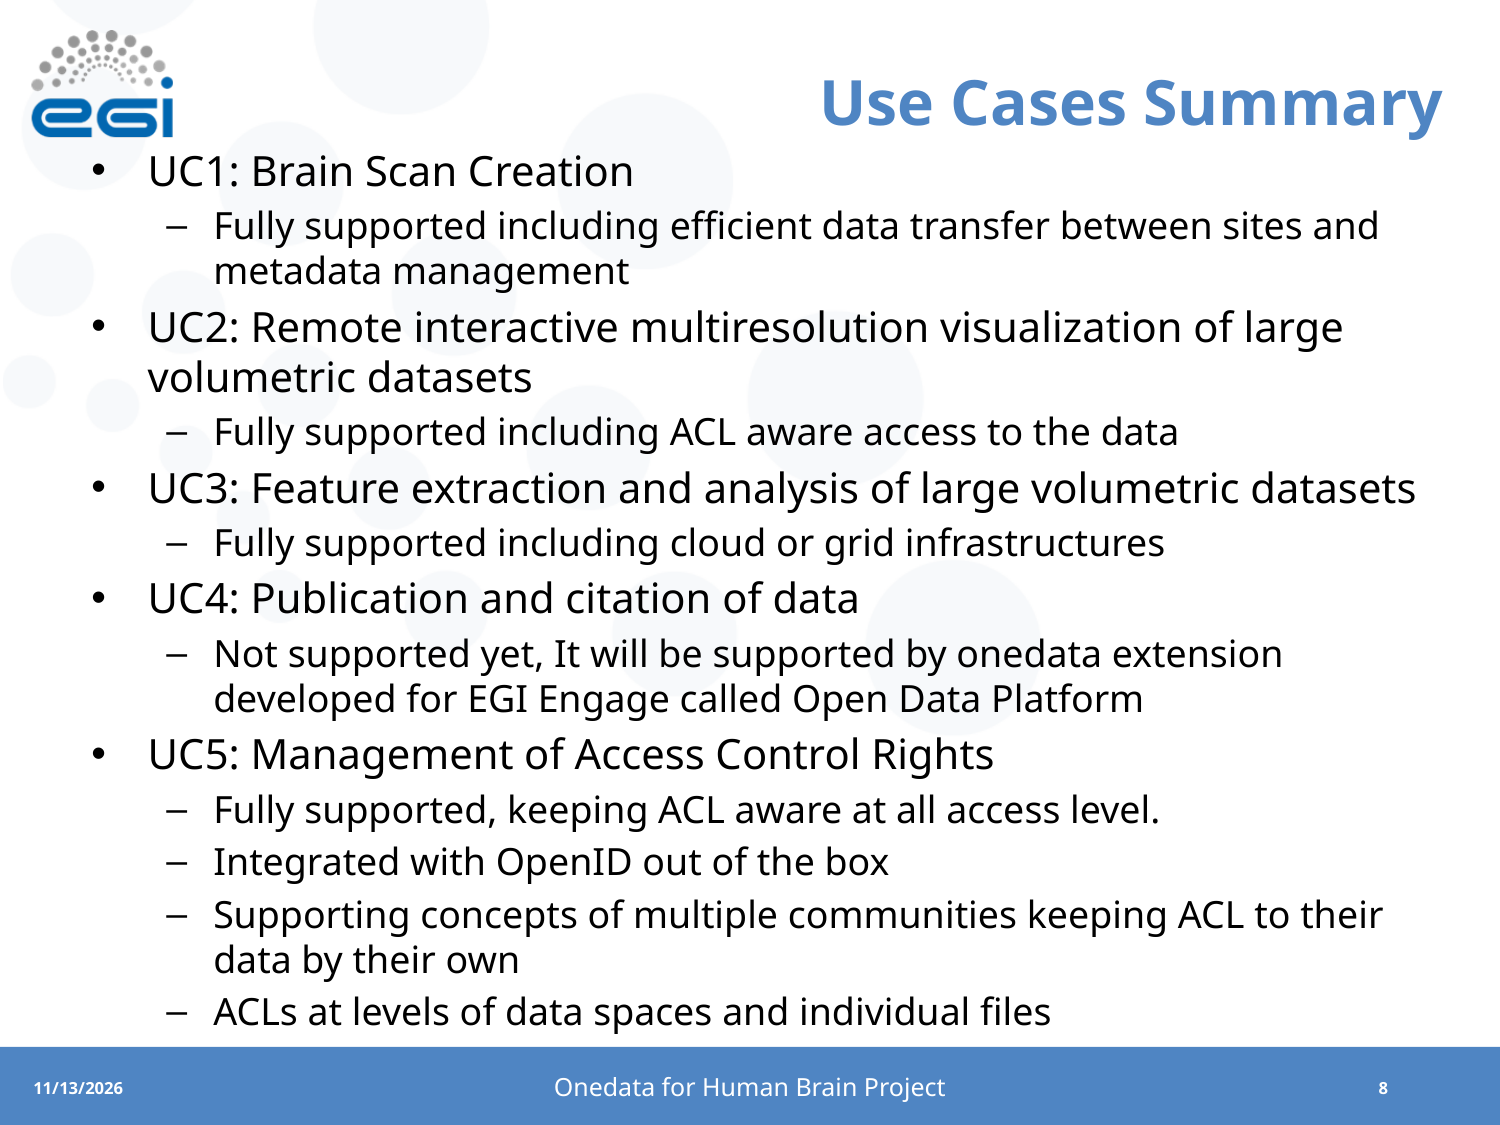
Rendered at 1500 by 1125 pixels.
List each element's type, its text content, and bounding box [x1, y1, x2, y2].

picture [3, 0, 1076, 772]
title Use Cases Summary [253, 30, 1459, 137]
footer Onedata for Human Brain Project [194, 1058, 1306, 1119]
list UC1: Brain Scan Creation Fully supported including efficient data transfer between sites and metadata management UC2: Remote interactive multiresolution visualization of large volumetric datasets Fully supported including ACL aware access to the data UC3: Feature extraction and analysis of large volumetric datasets Fully supported including cloud or grid infrastructures UC4: Publication and citation of data Not supported yet, It will be supported by onedata extension developed for EGI Engage called Open Data Platform UC5: Management of Access Control Rights Fully supported, keeping ACL aware at all access level. Integrated with OpenID out of the box Supporting concepts of multiple communities keeping ACL to their data by their own ACLs at levels of data spaces and individual files [76, 137, 1459, 923]
